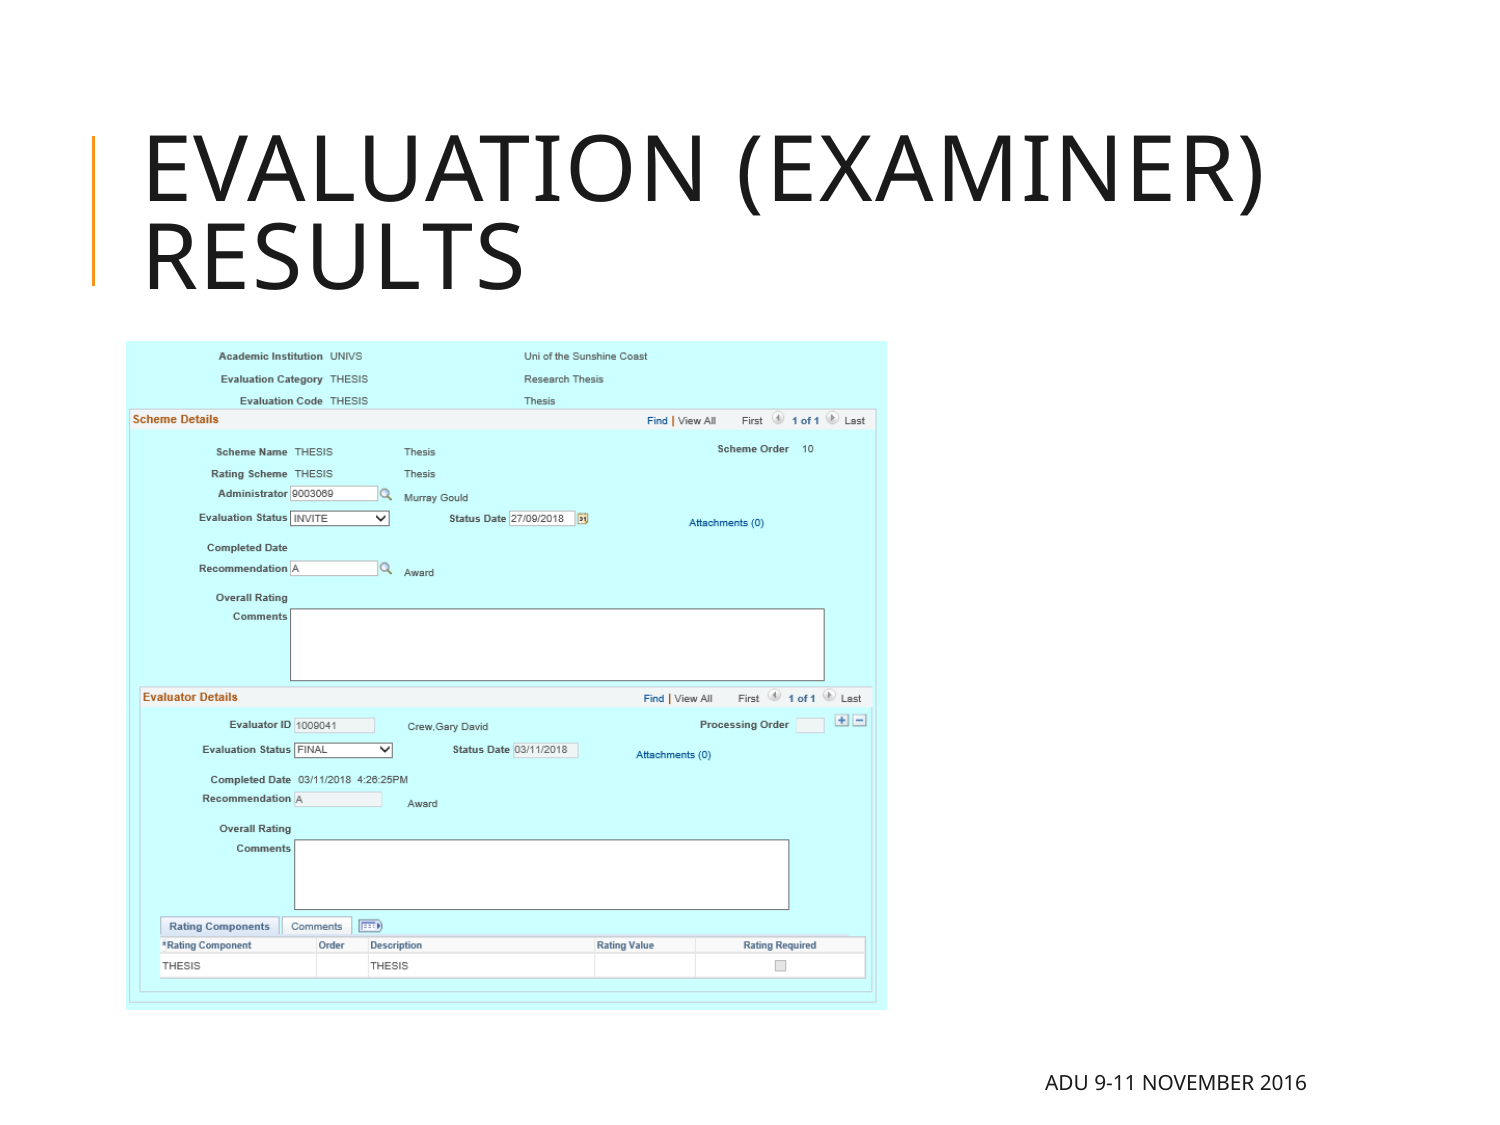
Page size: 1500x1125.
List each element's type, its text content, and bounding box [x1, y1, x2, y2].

footer ADU 9-11 November 2016 [595, 1061, 1322, 1107]
picture [125, 341, 887, 1010]
title Evaluation (examiner) results [126, 96, 1322, 342]
